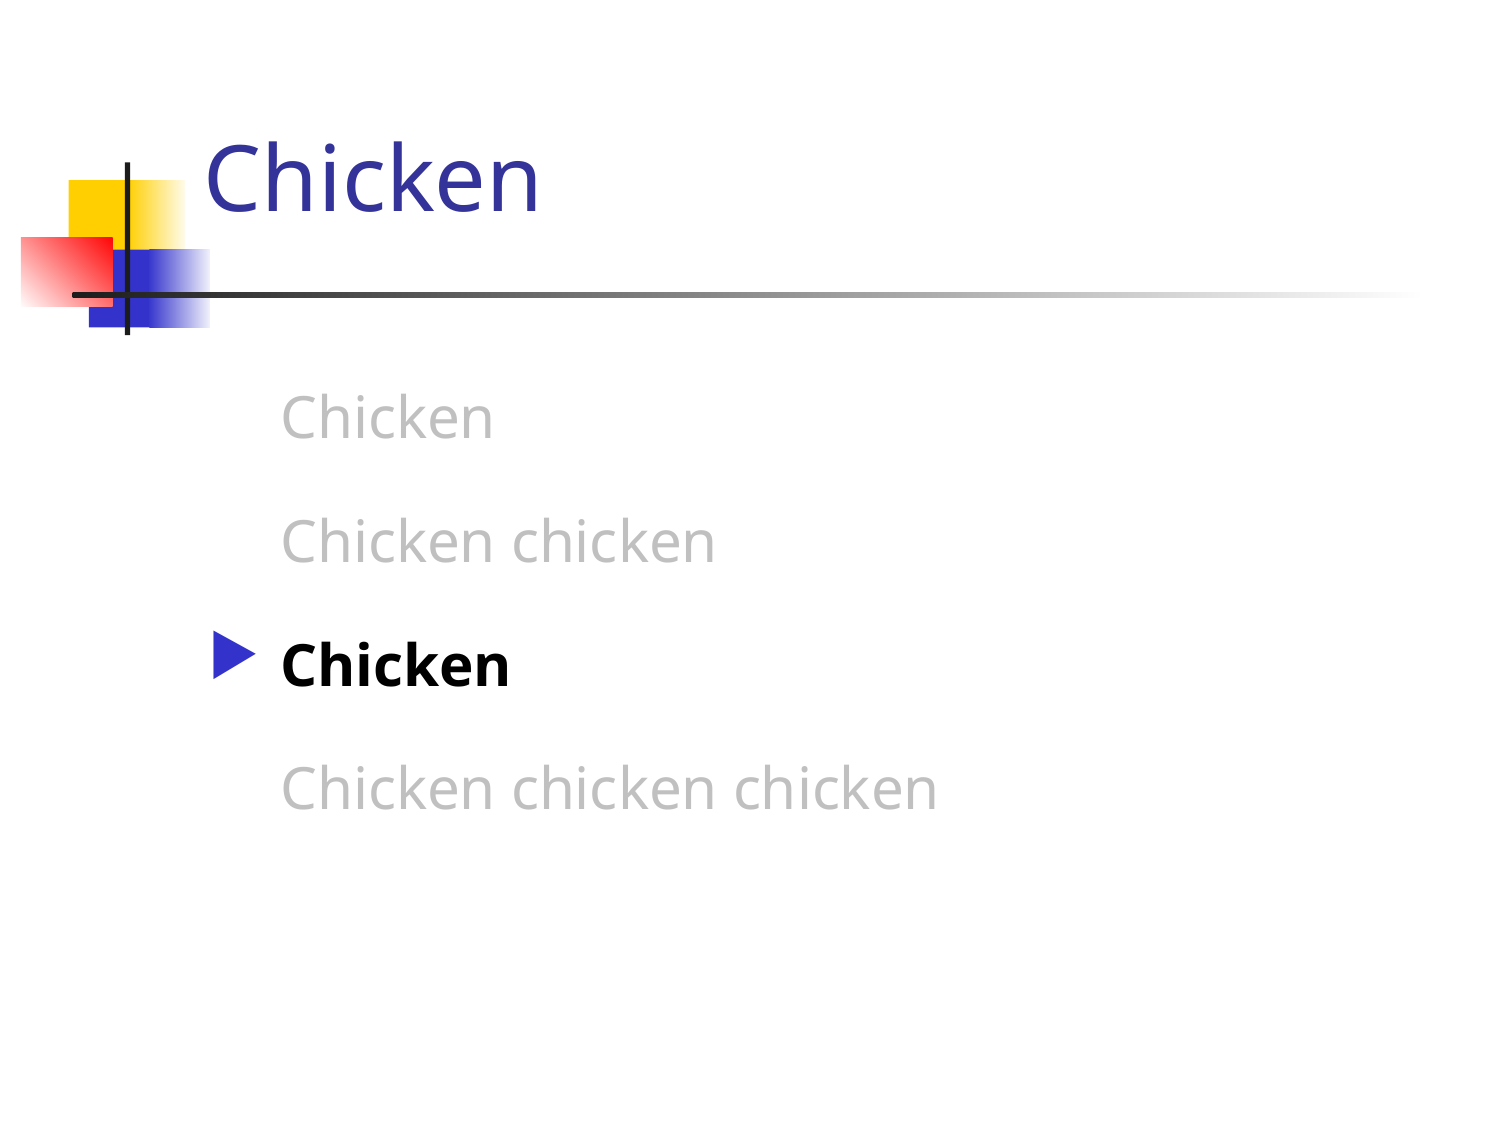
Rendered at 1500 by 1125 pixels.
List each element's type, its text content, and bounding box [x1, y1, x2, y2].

list Chicken Chicken chicken Chicken Chicken chicken chicken [193, 331, 1469, 1006]
title Chicken [188, 101, 1468, 238]
